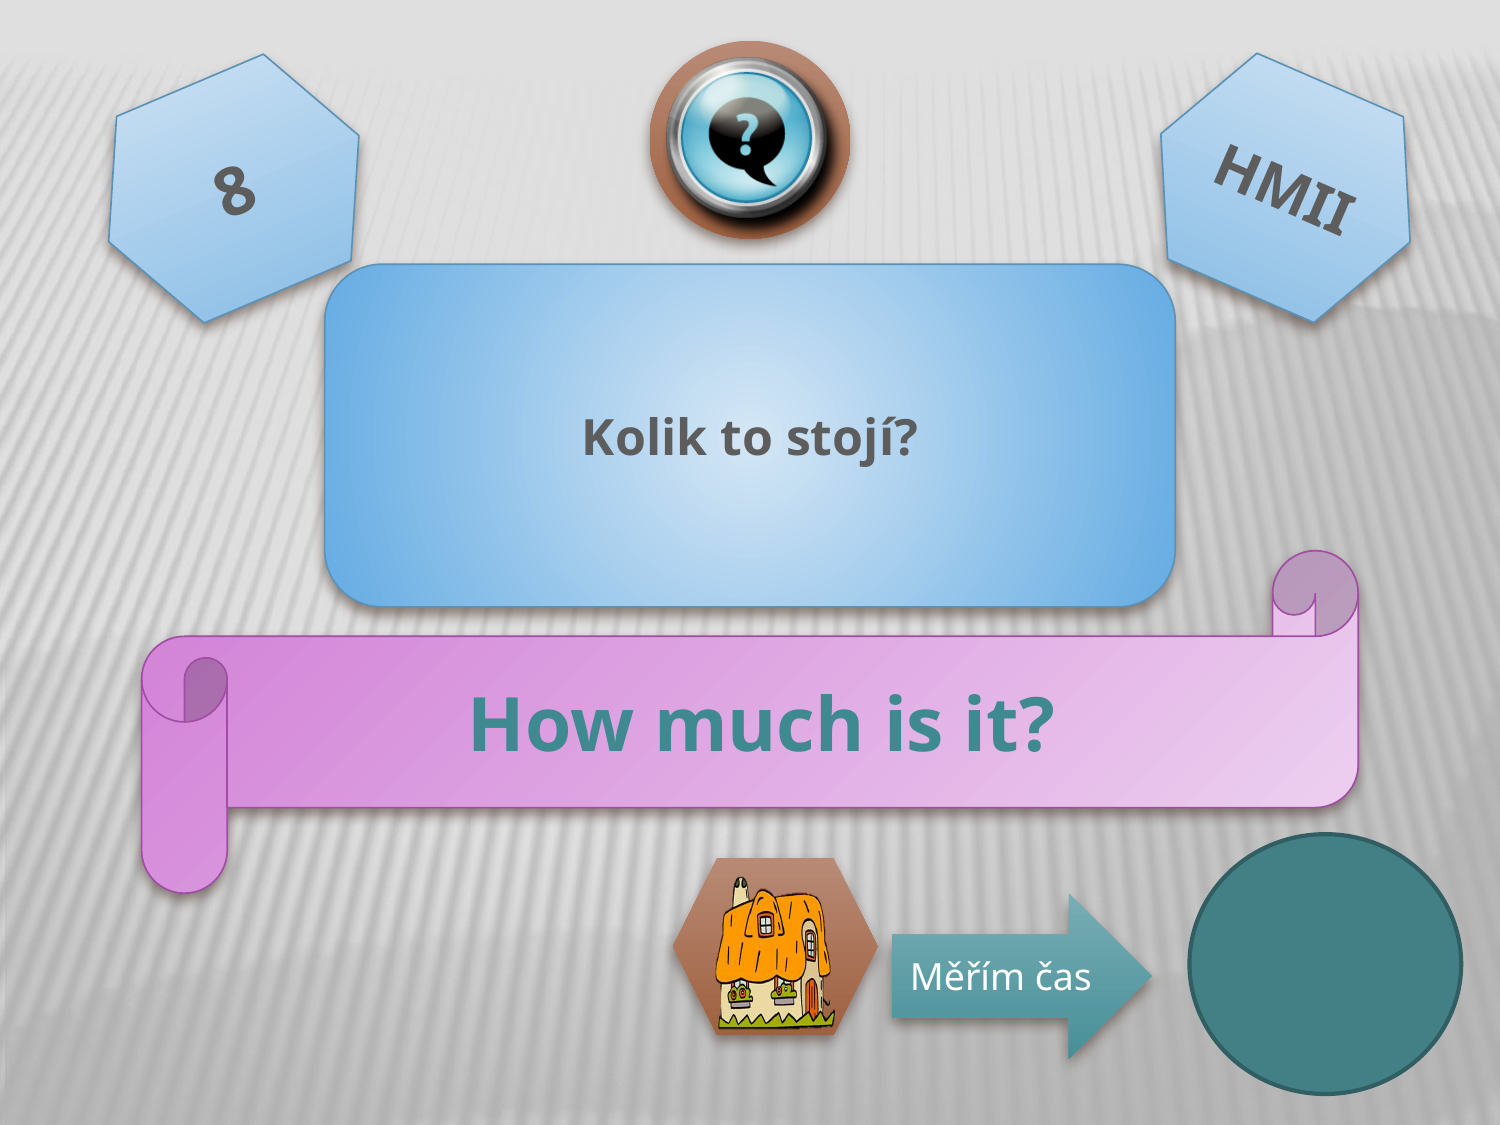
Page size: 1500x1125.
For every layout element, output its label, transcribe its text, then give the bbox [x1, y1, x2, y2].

text_box 8 [107, 53, 360, 324]
text_box HMII [1160, 52, 1411, 324]
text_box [649, 40, 851, 242]
text_box Kolik to stojí? [323, 263, 1177, 608]
text_box Měřím čas [891, 893, 1152, 1059]
text_box [1187, 832, 1464, 1097]
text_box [672, 857, 878, 1040]
text_box How much is it? [140, 549, 1360, 895]
